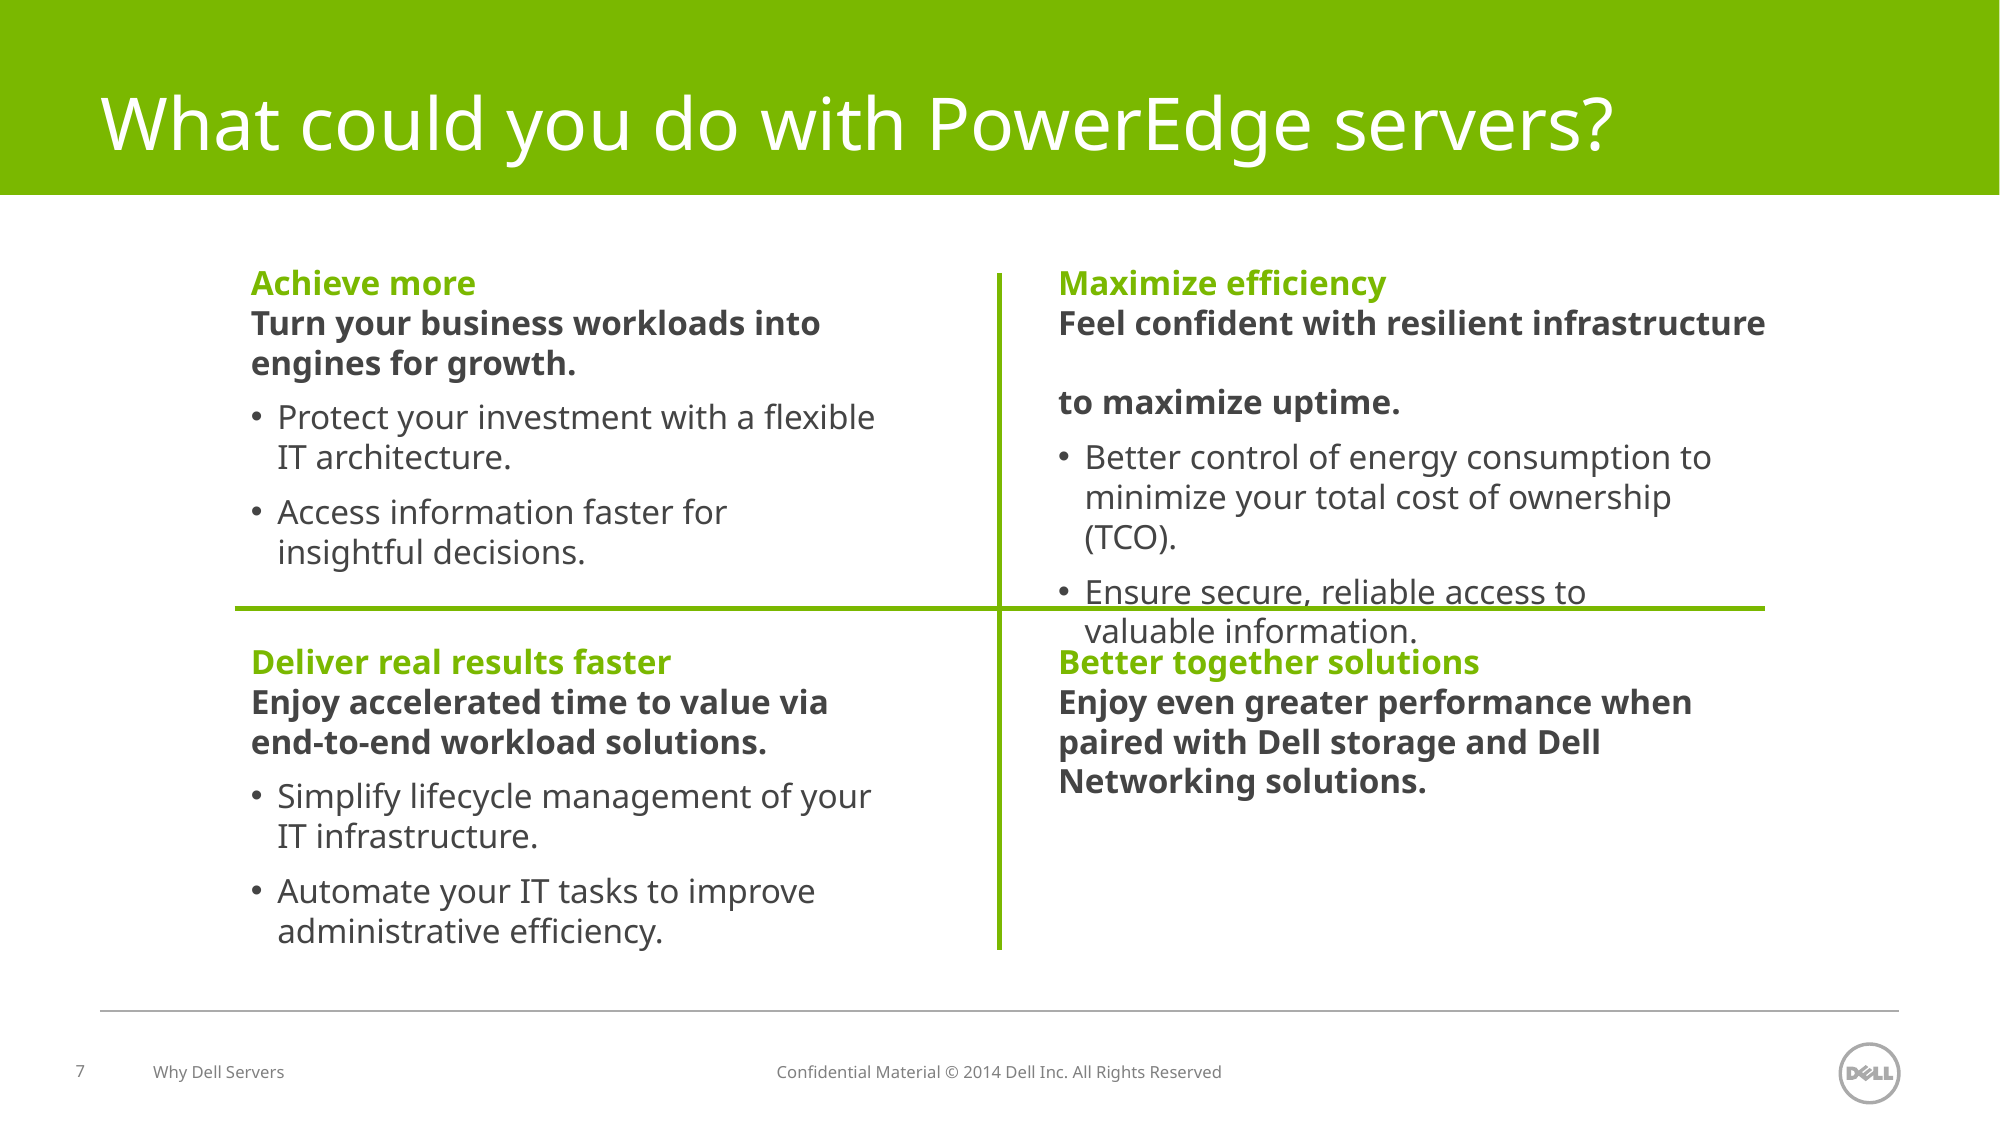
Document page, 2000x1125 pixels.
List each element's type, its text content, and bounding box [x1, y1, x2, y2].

text_box Deliver real results faster Enjoy accelerated time to value via end-to-end workload solutions. Simplify lifecycle management of your IT infrastructure. Automate your IT tasks to improve administrative efficiency. [233, 632, 984, 978]
list Achieve more Turn your business workloads into engines for growth. Protect your investment with a flexible IT architecture. Access information faster for insightful decisions. [233, 253, 984, 599]
text_box Better together solutions Enjoy even greater performance when paired with Dell storage and Dell Networking solutions. [1040, 632, 1776, 858]
title What could you do with PowerEdge servers? [1004, 9, 1883, 175]
text_box Maximize efficiency Feel confident with resilient infrastructure to maximize uptime. Better control of energy consumption to minimize your total cost of ownership (TCO). Ensure secure, reliable access to valuable information. [1040, 253, 1791, 614]
title What could you do with PowerEdge servers? [83, 9, 995, 175]
